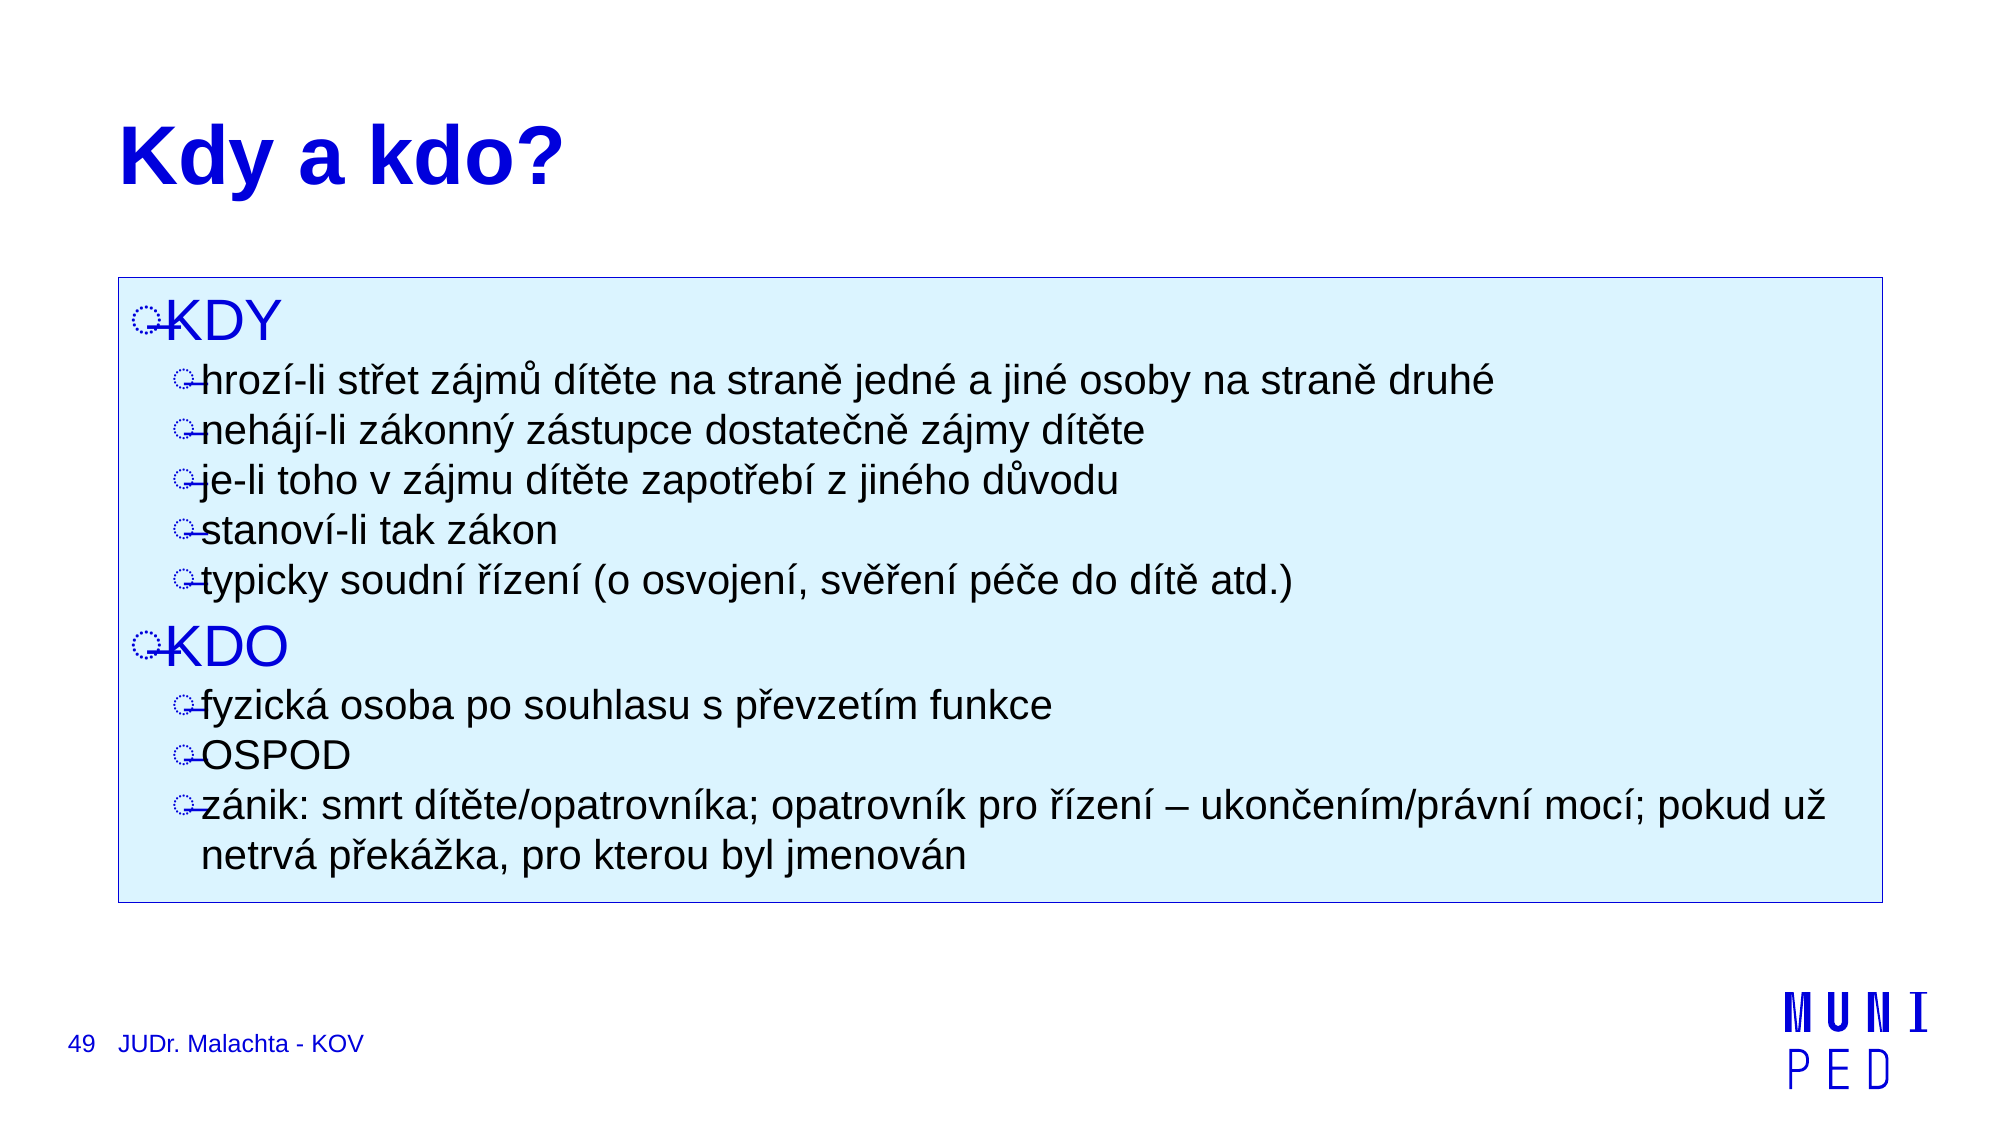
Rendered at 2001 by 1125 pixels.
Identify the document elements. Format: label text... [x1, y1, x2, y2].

footer JUDr. Malachta - KOV [118, 1021, 1418, 1063]
title Kdy a kdo? [118, 118, 1883, 193]
list KDY hrozí-li střet zájmů dítěte na straně jedné a jiné osoby na straně druhé nehájí-li zákonný zástupce dostatečně zájmy dítěte je-li toho v zájmu dítěte zapotřebí z jiného důvodu stanoví-li tak zákon typicky soudní řízení (o osvojení, svěření péče do dítě atd.) KDO fyzická osoba po souhlasu s převzetím funkce OSPOD zánik: smrt dítěte/opatrovníka; opatrovník pro řízení – ukončením/právní mocí; pokud už netrvá překážka, pro kterou byl jmenován [118, 277, 1883, 903]
slide_number 49 [67, 1021, 110, 1063]
